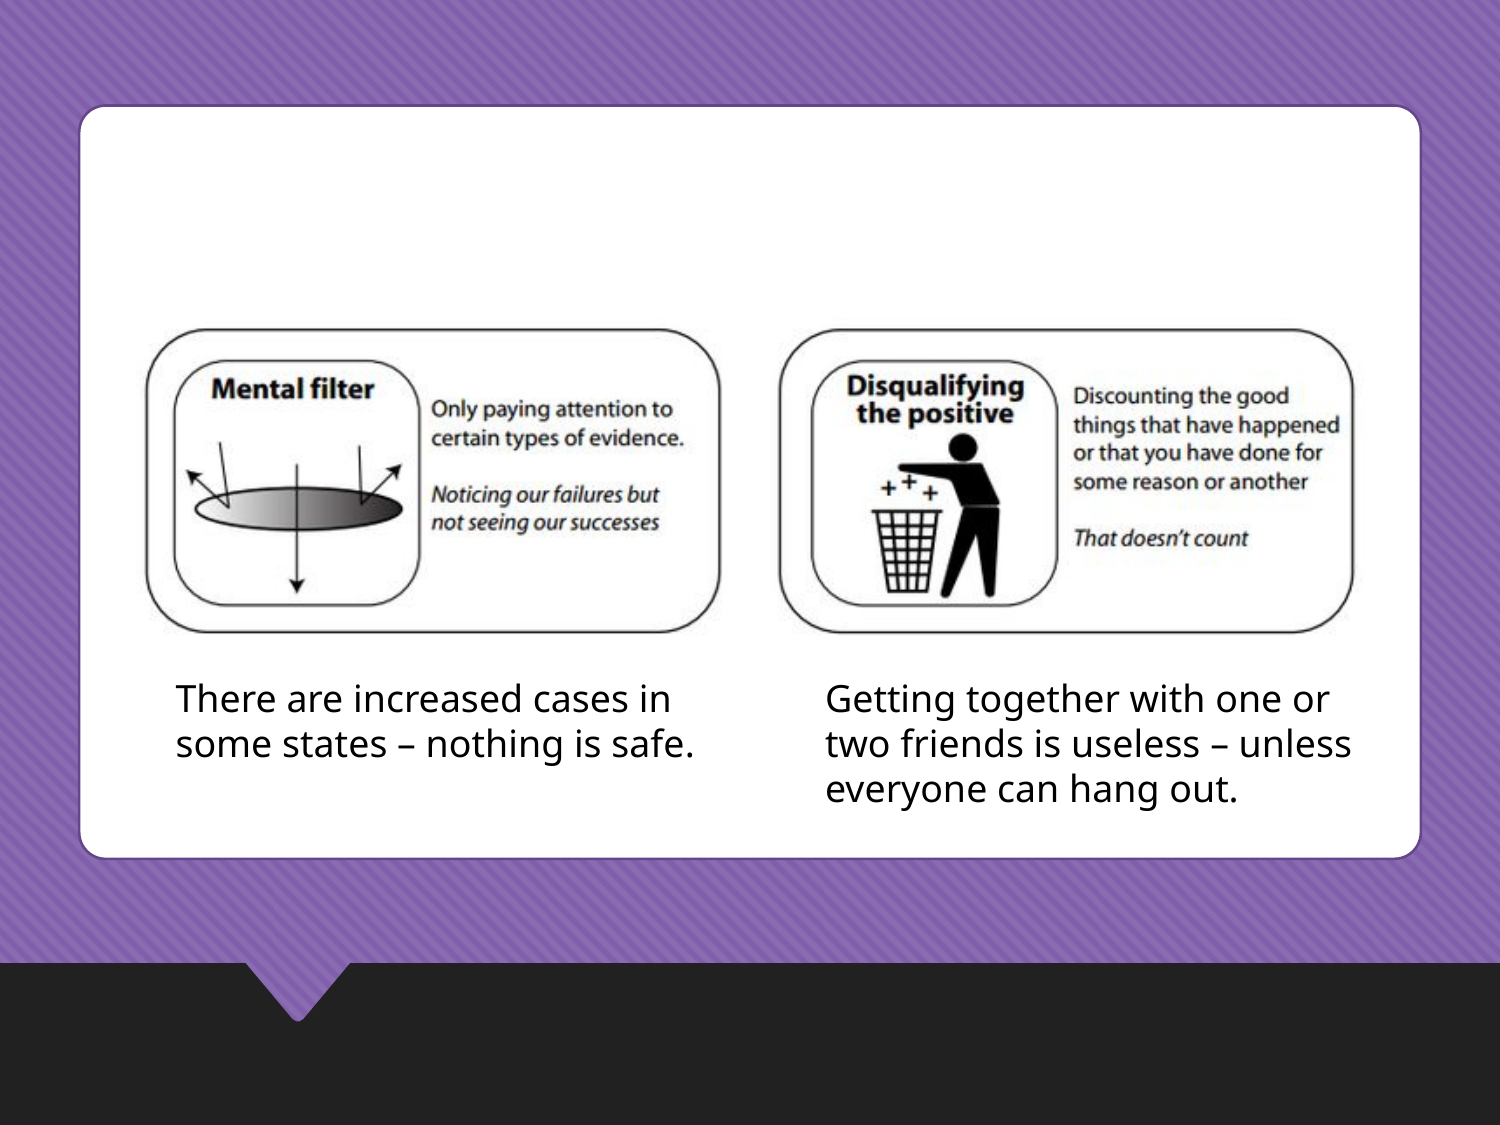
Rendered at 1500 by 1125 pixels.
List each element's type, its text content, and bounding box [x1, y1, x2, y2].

picture [108, 317, 1392, 648]
text_box There are increased cases in some states – nothing is safe. [160, 667, 729, 818]
text_box Getting together with one or two friends is useless – unless everyone can hang out. [810, 667, 1378, 818]
text_box [77, 104, 1423, 861]
text_box [0, 0, 1500, 1023]
